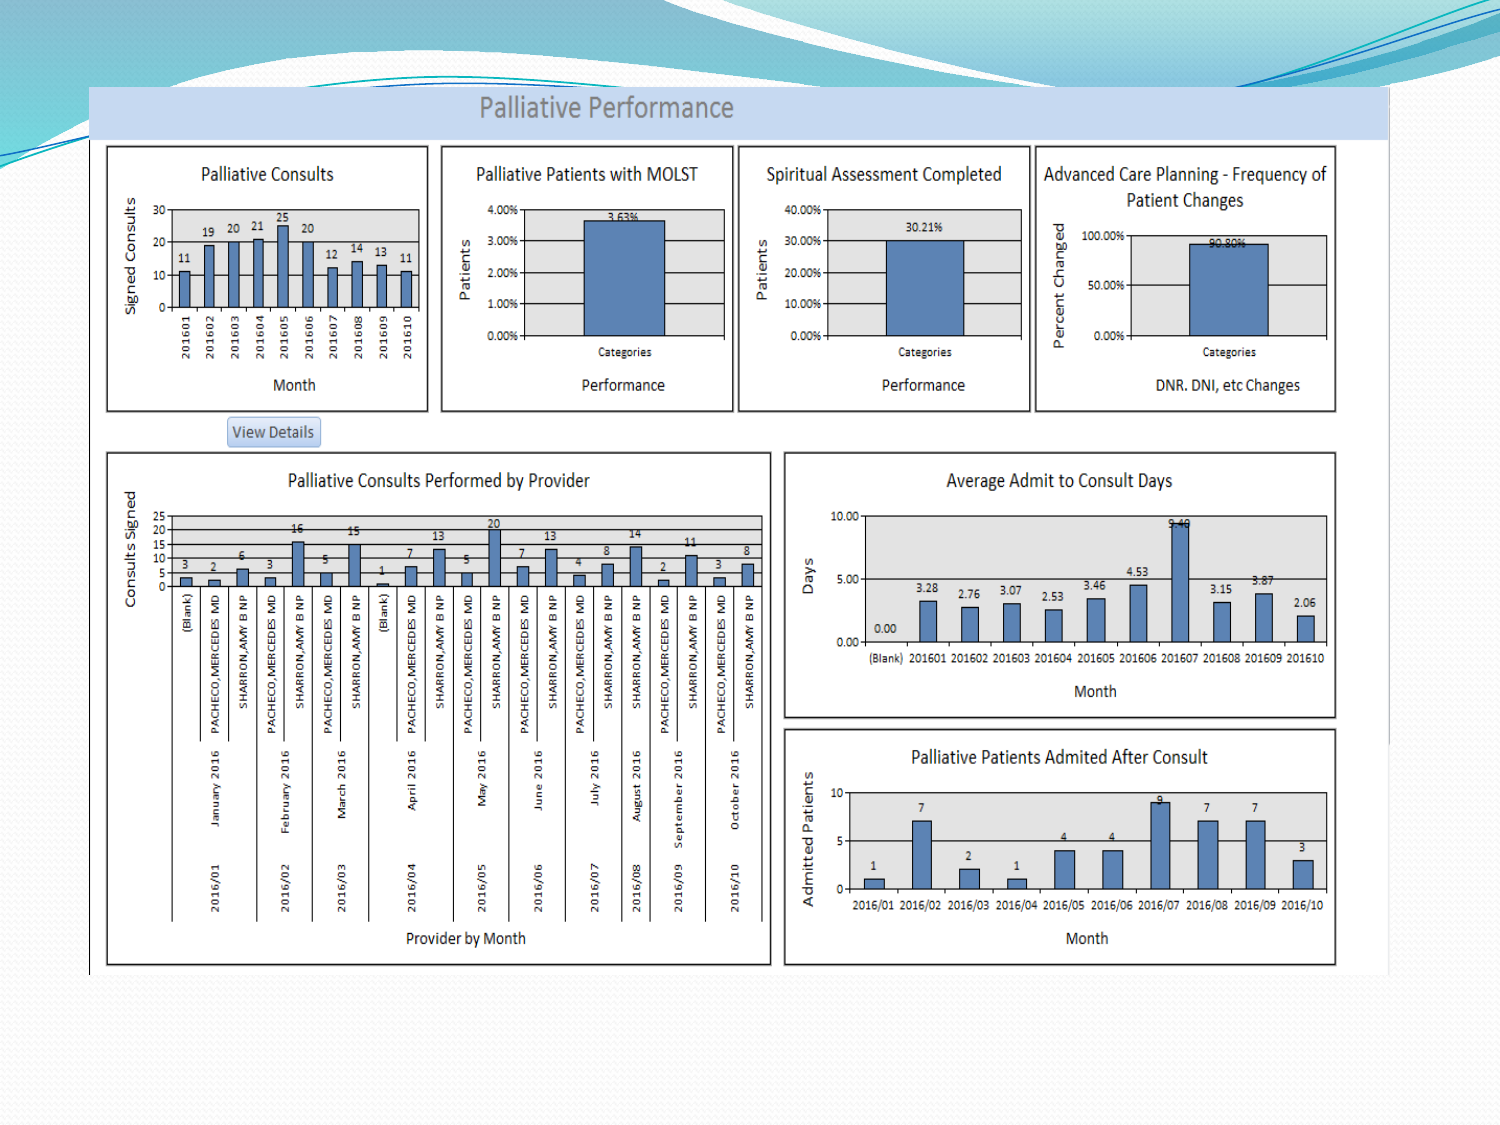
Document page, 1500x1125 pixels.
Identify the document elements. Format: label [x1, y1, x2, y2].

picture [89, 87, 1390, 976]
